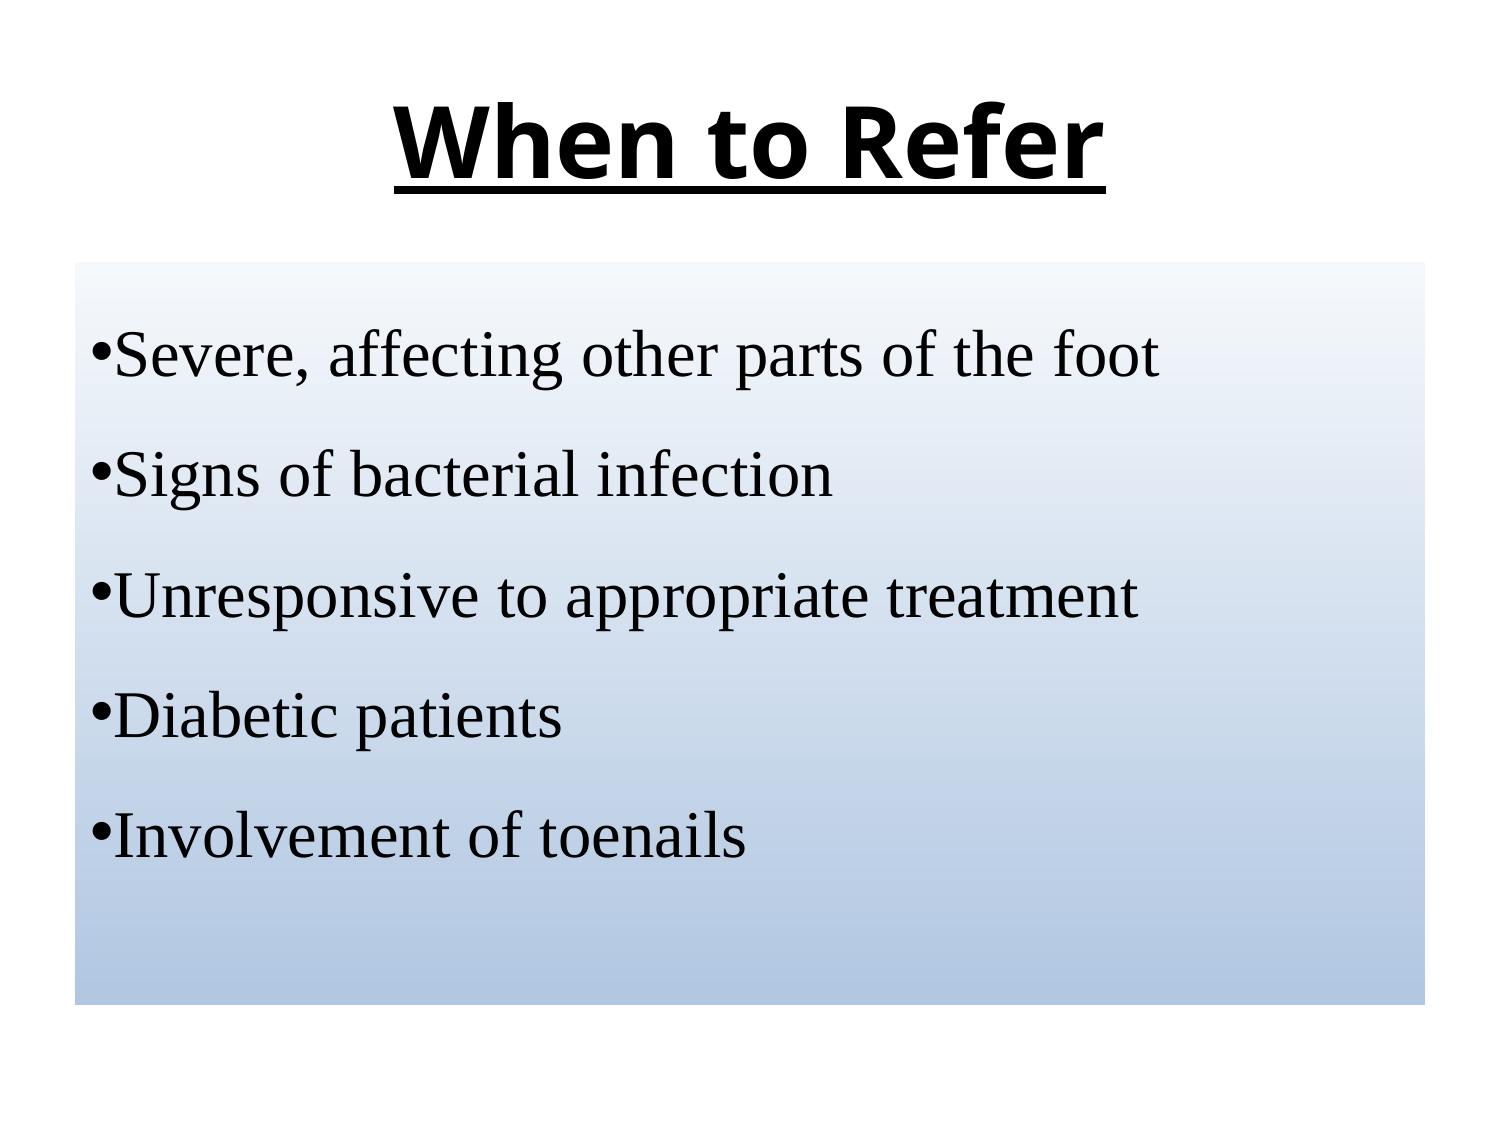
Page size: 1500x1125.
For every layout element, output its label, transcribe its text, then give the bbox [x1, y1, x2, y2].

list Severe, affecting other parts of the foot Signs of bacterial infection Unresponsive to appropriate treatment Diabetic patients Involvement of toenails [75, 262, 1425, 1005]
title When to Refer [75, 45, 1425, 233]
